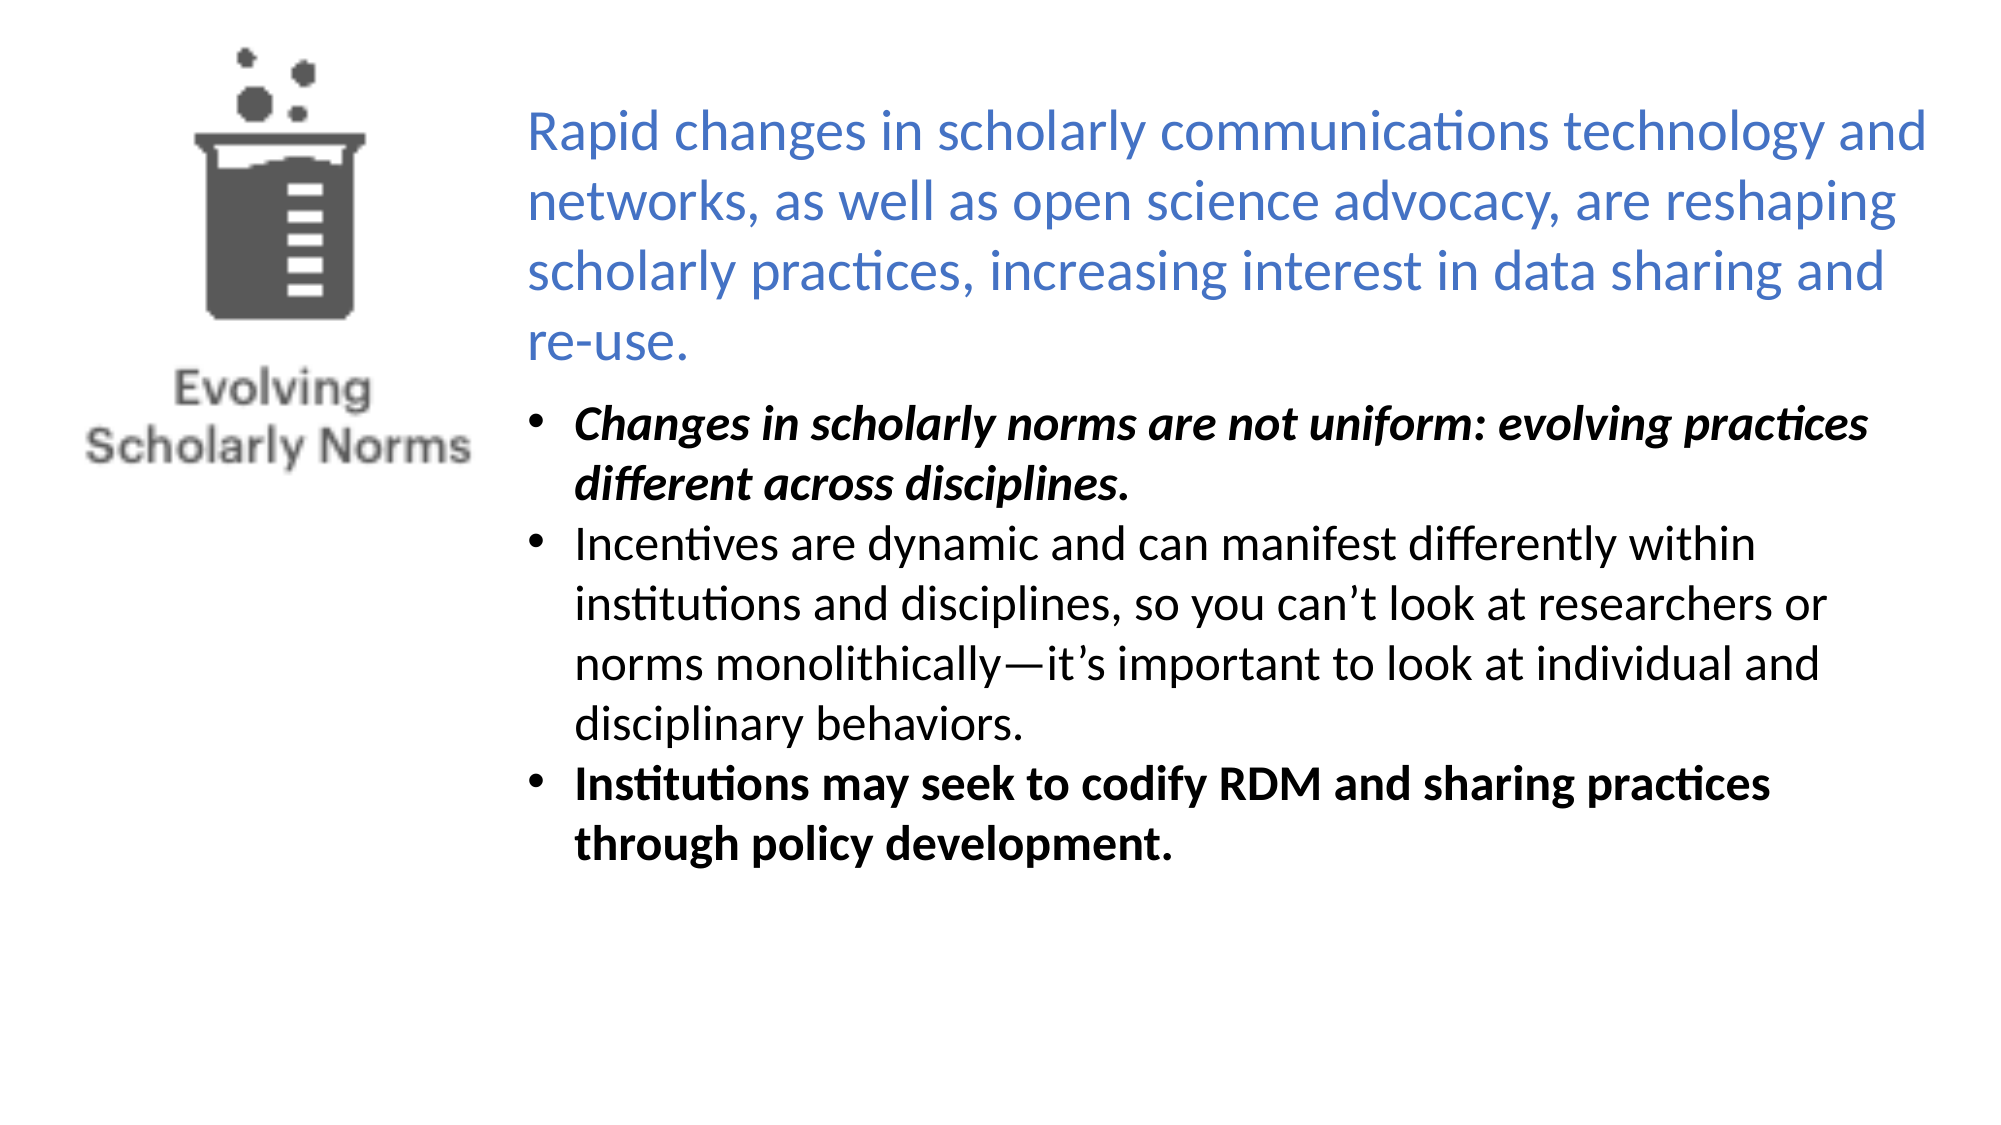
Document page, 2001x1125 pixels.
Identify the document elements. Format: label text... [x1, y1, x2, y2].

text_box Changes in scholarly norms are not uniform: evolving practices different across disciplines. Incentives are dynamic and can manifest differently within institutions and disciplines, so you can’t look at researchers or norms monolithically—it’s important to look at individual and disciplinary behaviors. Institutions may seek to codify RDM and sharing practices through policy development. [512, 382, 1924, 878]
text_box Rapid changes in scholarly communications technology and networks, as well as open science advocacy, are reshaping scholarly practices, increasing interest in data sharing and re-use. [580, 84, 1956, 380]
picture [76, 3, 580, 565]
